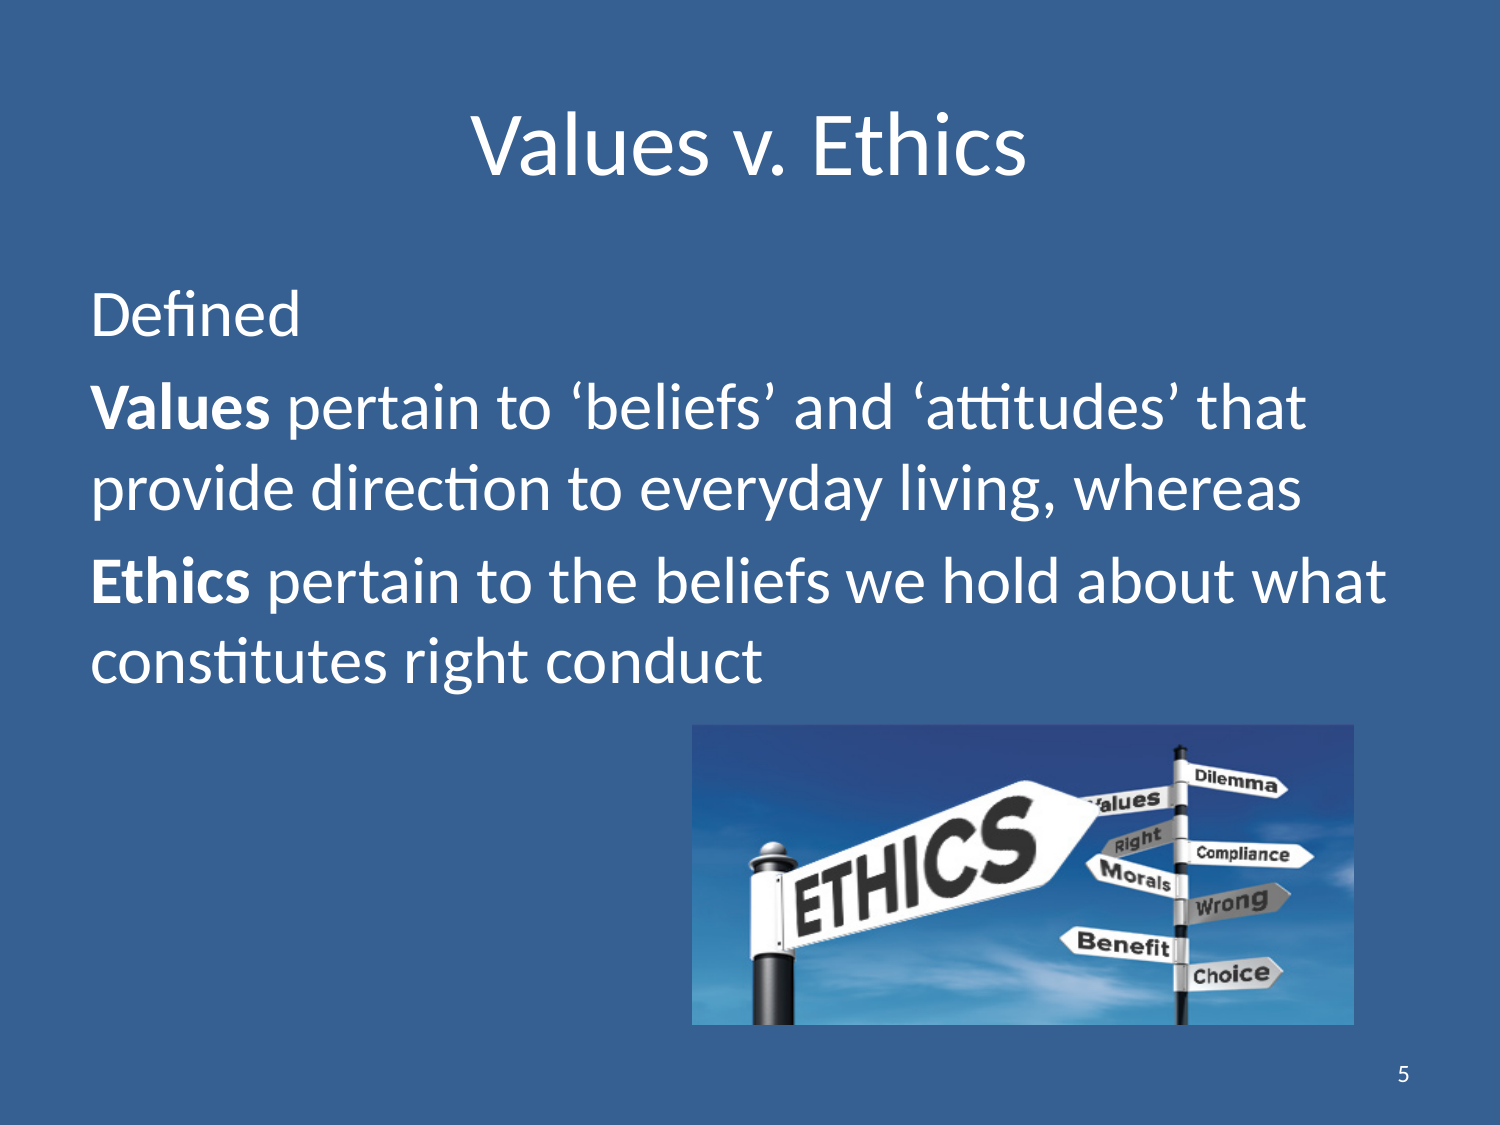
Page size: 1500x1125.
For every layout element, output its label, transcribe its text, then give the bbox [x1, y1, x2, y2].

title Values v. Ethics [75, 45, 1425, 233]
list Defined Values pertain to ‘beliefs’ and ‘attitudes’ that provide direction to everyday living, whereas Ethics pertain to the beliefs we hold about what constitutes right conduct [75, 262, 1425, 1005]
slide_number 5 [1074, 1042, 1425, 1103]
picture [692, 724, 1354, 1026]
